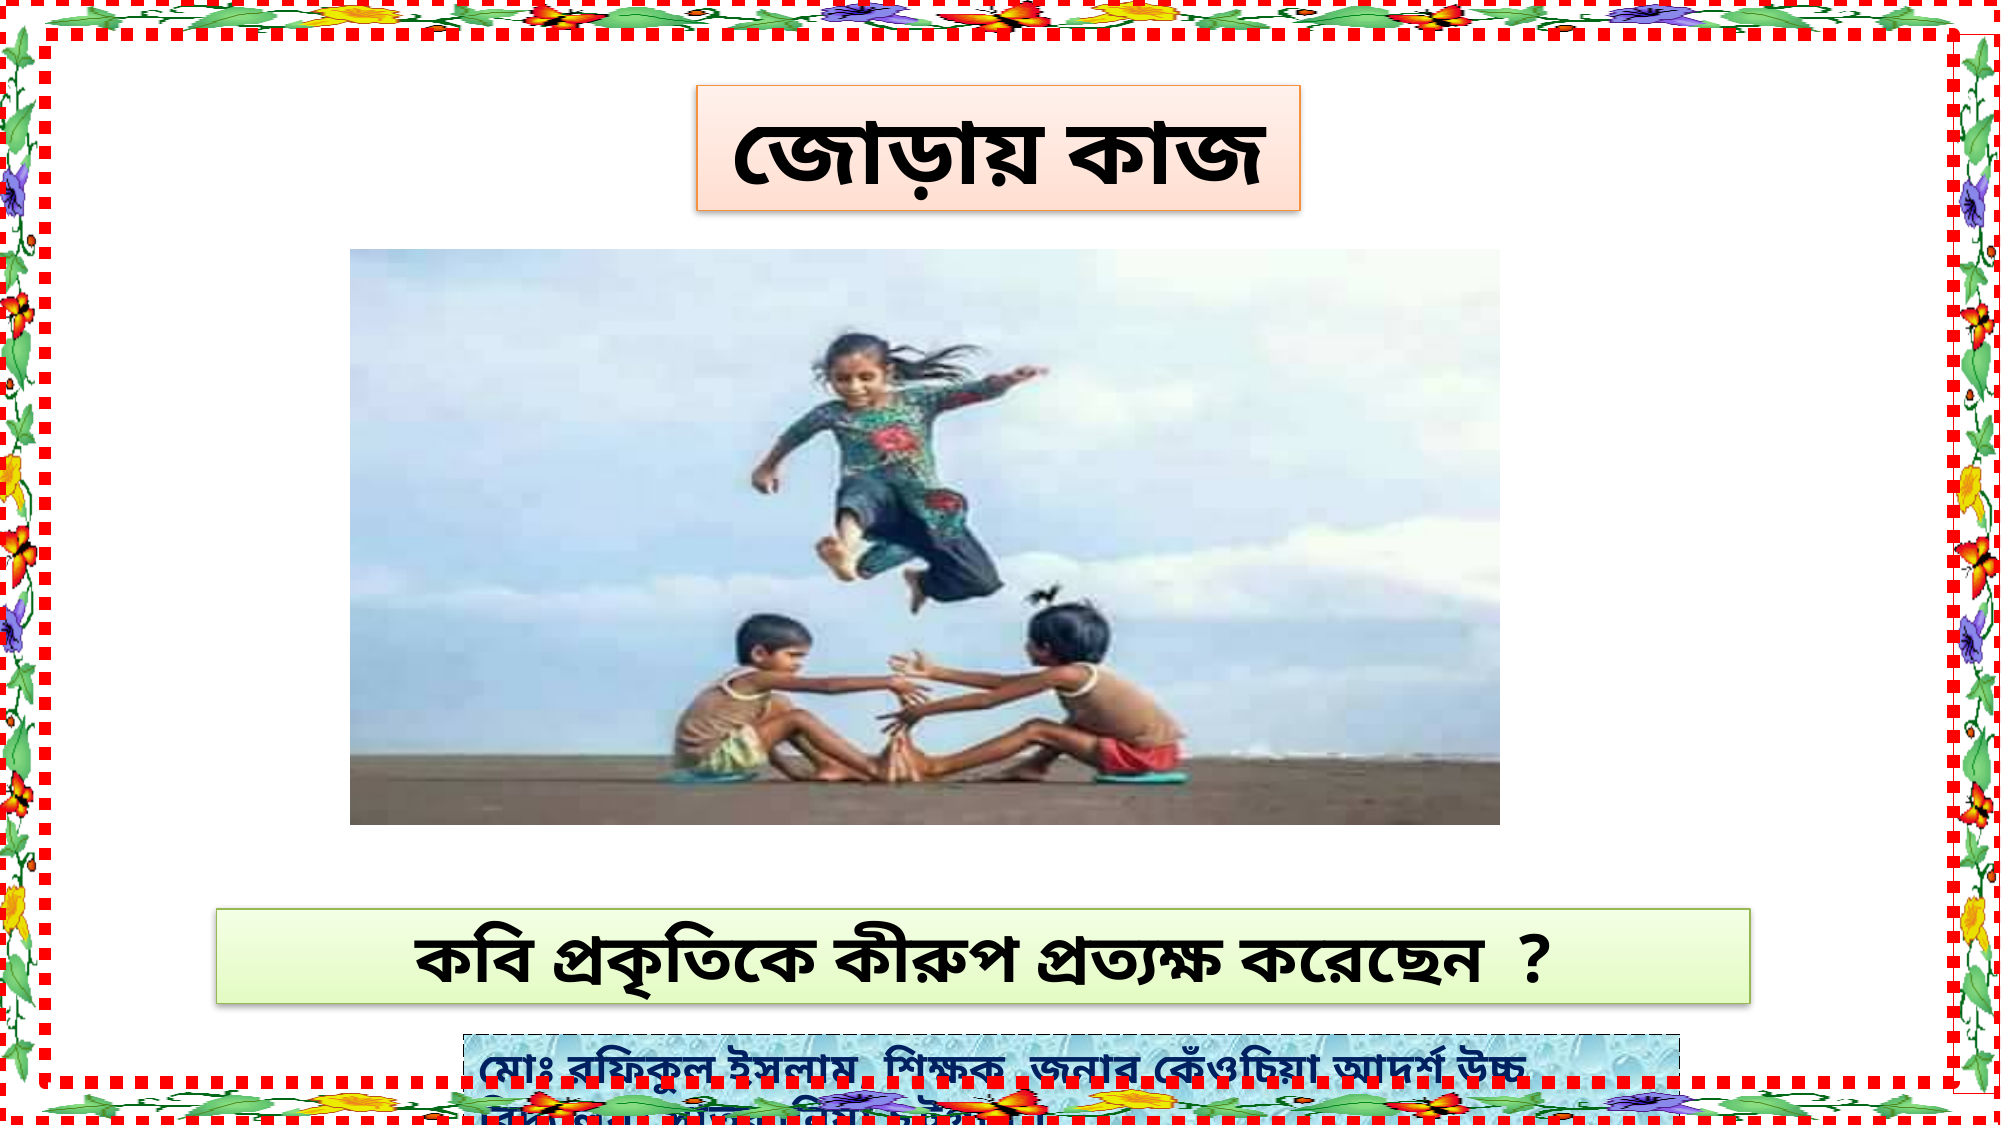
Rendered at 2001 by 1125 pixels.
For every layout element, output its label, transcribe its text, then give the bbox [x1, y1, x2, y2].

picture [45, 0, 1959, 35]
text_box জোড়ায় কাজ [696, 85, 1301, 211]
picture [0, 24, 39, 1082]
picture [349, 249, 1501, 826]
picture [42, 35, 1999, 1125]
text_box কবি প্রকৃতিকে কীরুপ প্রত্যক্ষ করেছেন ? [216, 908, 1751, 1004]
